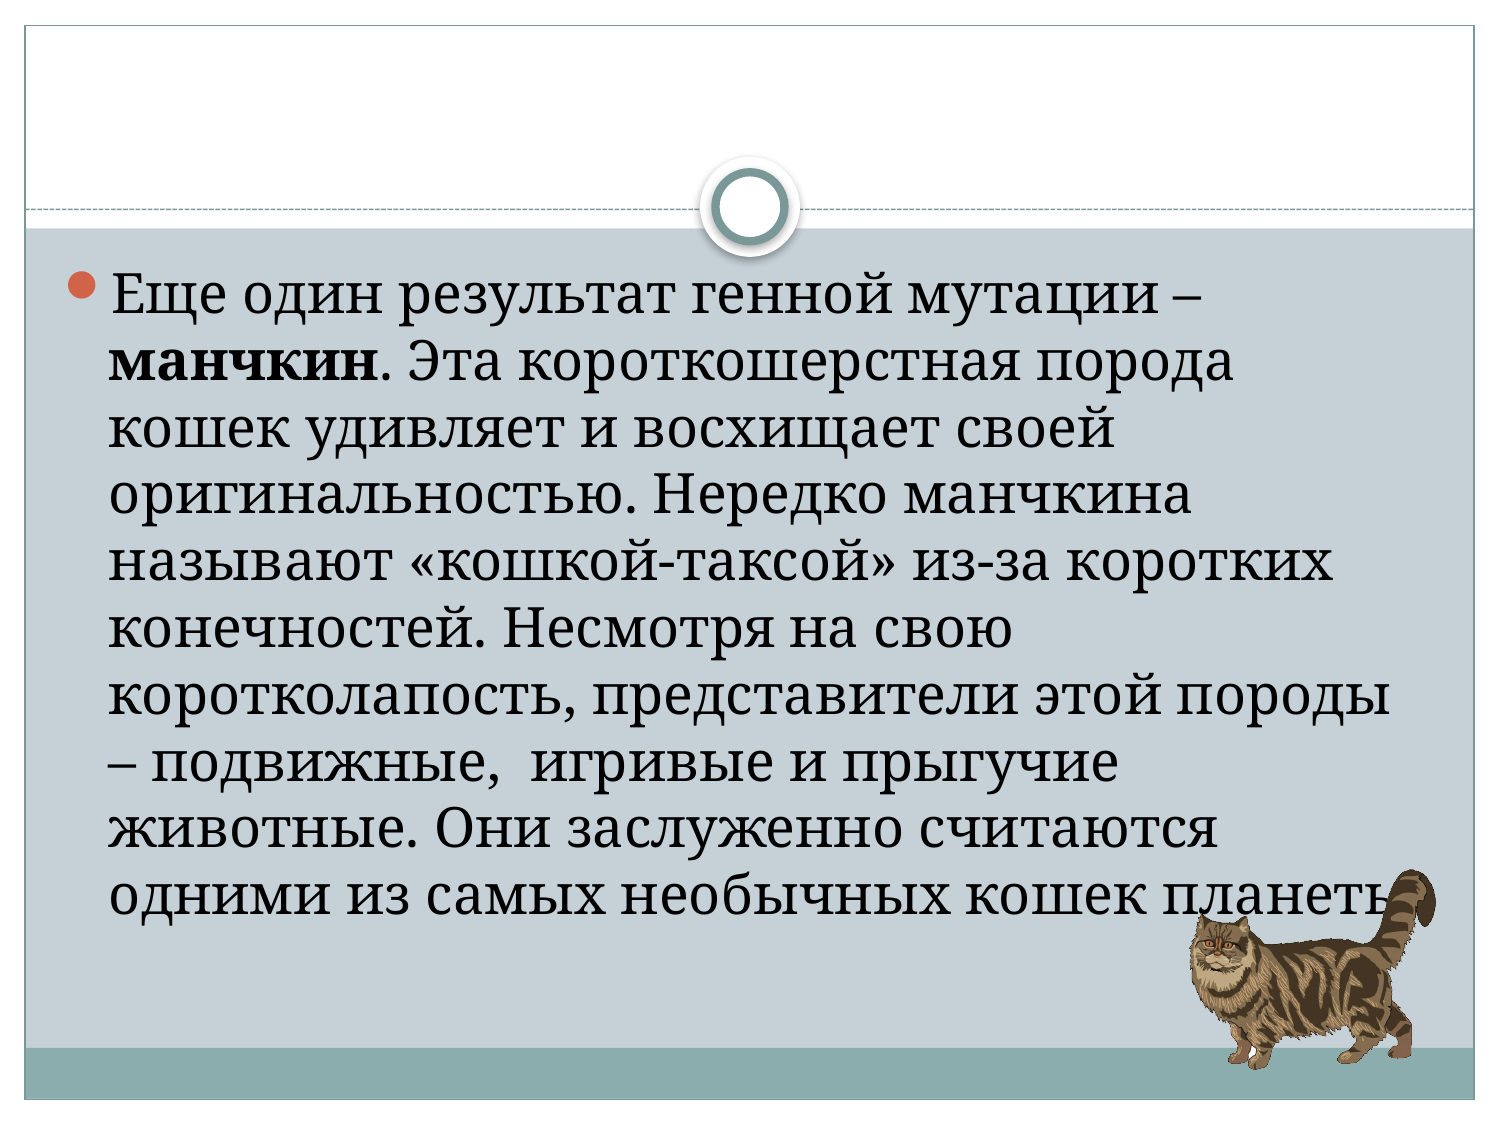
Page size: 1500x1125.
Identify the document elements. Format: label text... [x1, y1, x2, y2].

list Еще один результат генной мутации – манчкин. Эта короткошерстная порода кошек удивляет и восхищает своей оригинальностью. Нередко манчкина называют «кошкой-таксой» из-за коротких конечностей. Несмотря на свою коротколапость, представители этой породы – подвижные, игривые и прыгучие животные. Они заслуженно считаются одними из самых необычных кошек планеты. [49, 250, 1445, 1001]
picture [1186, 869, 1437, 1070]
